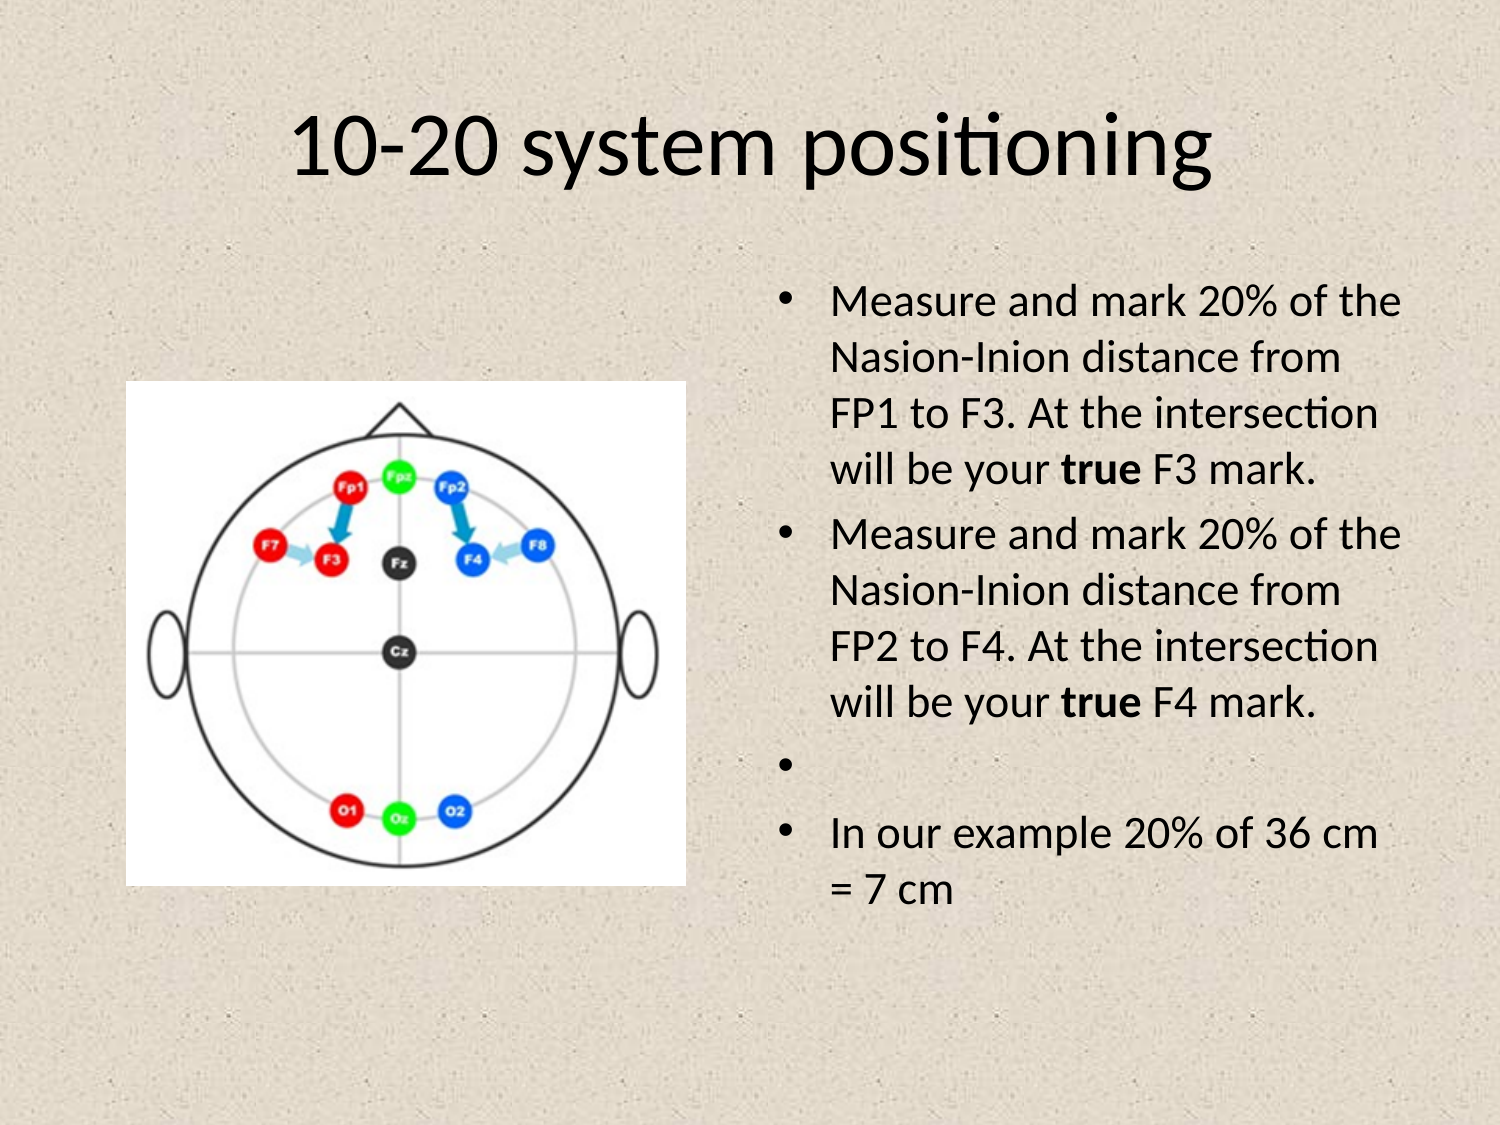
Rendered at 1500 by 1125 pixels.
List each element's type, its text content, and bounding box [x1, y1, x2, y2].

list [126, 381, 687, 887]
picture [0, 0, 1500, 1125]
title 10-20 system positioning [75, 45, 1425, 233]
list Measure and mark 20% of the Nasion-Inion distance from FP1 to F3. At the intersection will be your true F3 mark. Measure and mark 20% of the Nasion-Inion distance from FP2 to F4. At the intersection will be your true F4 mark. In our example 20% of 36 cm = 7 cm [762, 262, 1425, 1005]
